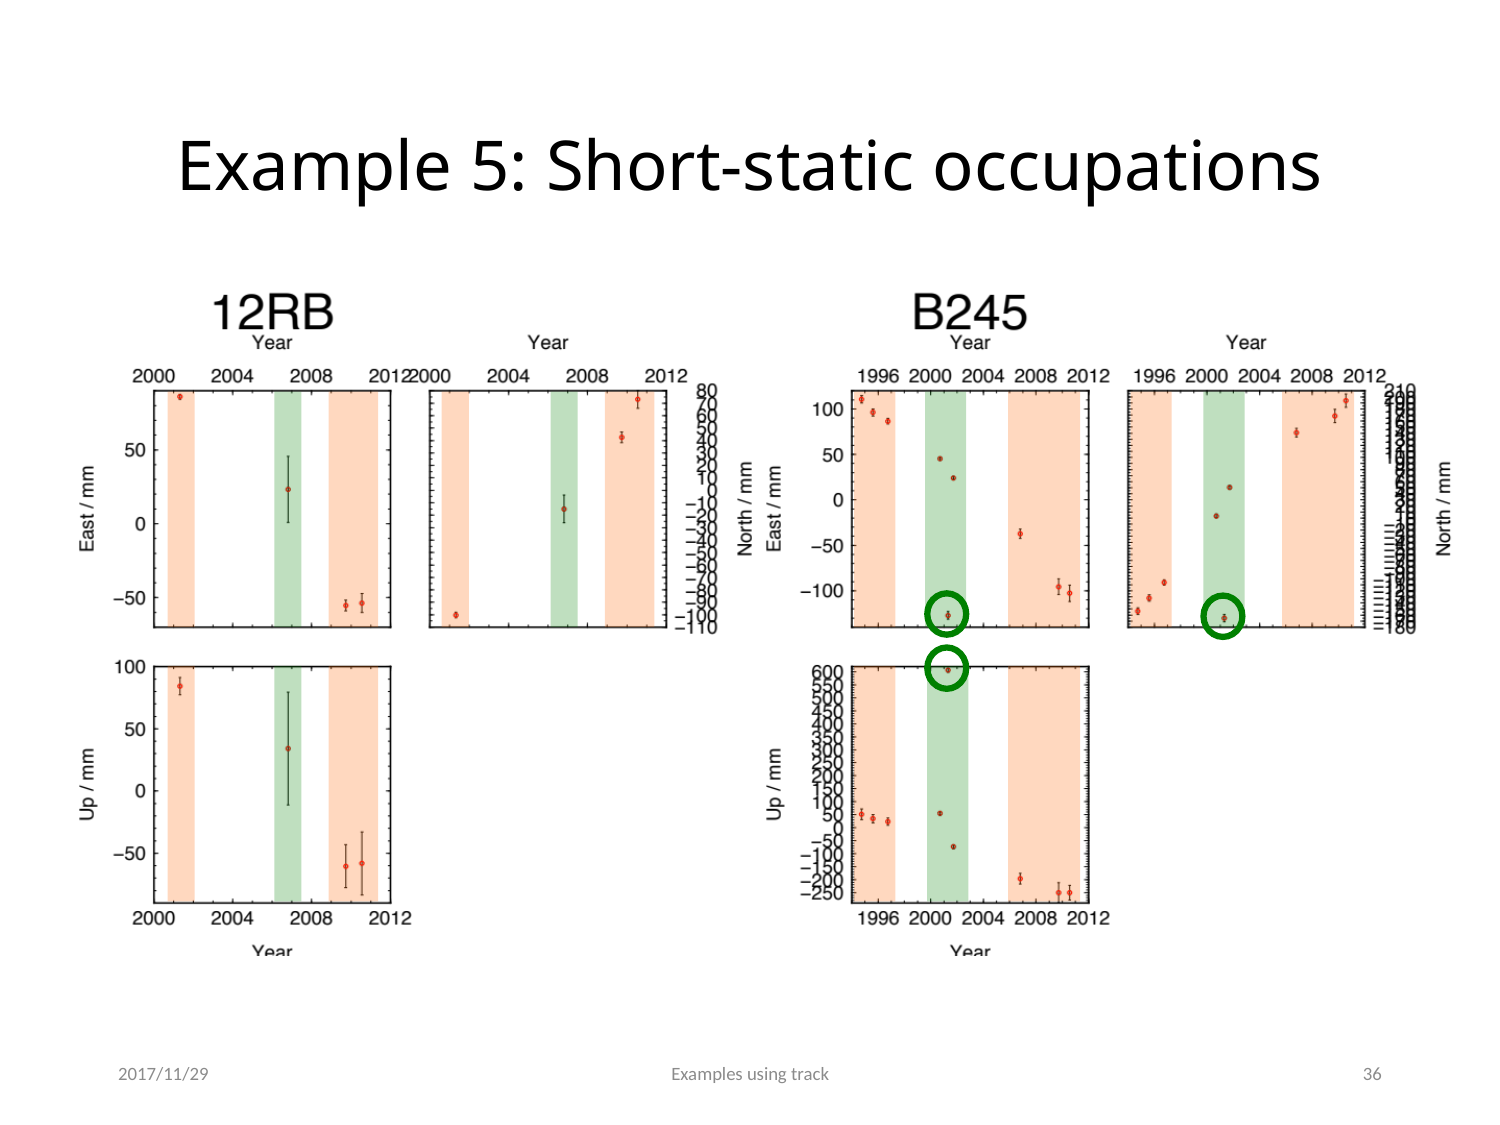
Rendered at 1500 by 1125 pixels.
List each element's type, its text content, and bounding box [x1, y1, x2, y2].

title Example 5: Short-static occupations [103, 59, 1397, 278]
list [762, 279, 1460, 956]
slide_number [103, 1042, 441, 1103]
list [74, 279, 762, 956]
slide_number 35 [1059, 1042, 1397, 1103]
footer Examples using track [496, 1042, 1004, 1103]
